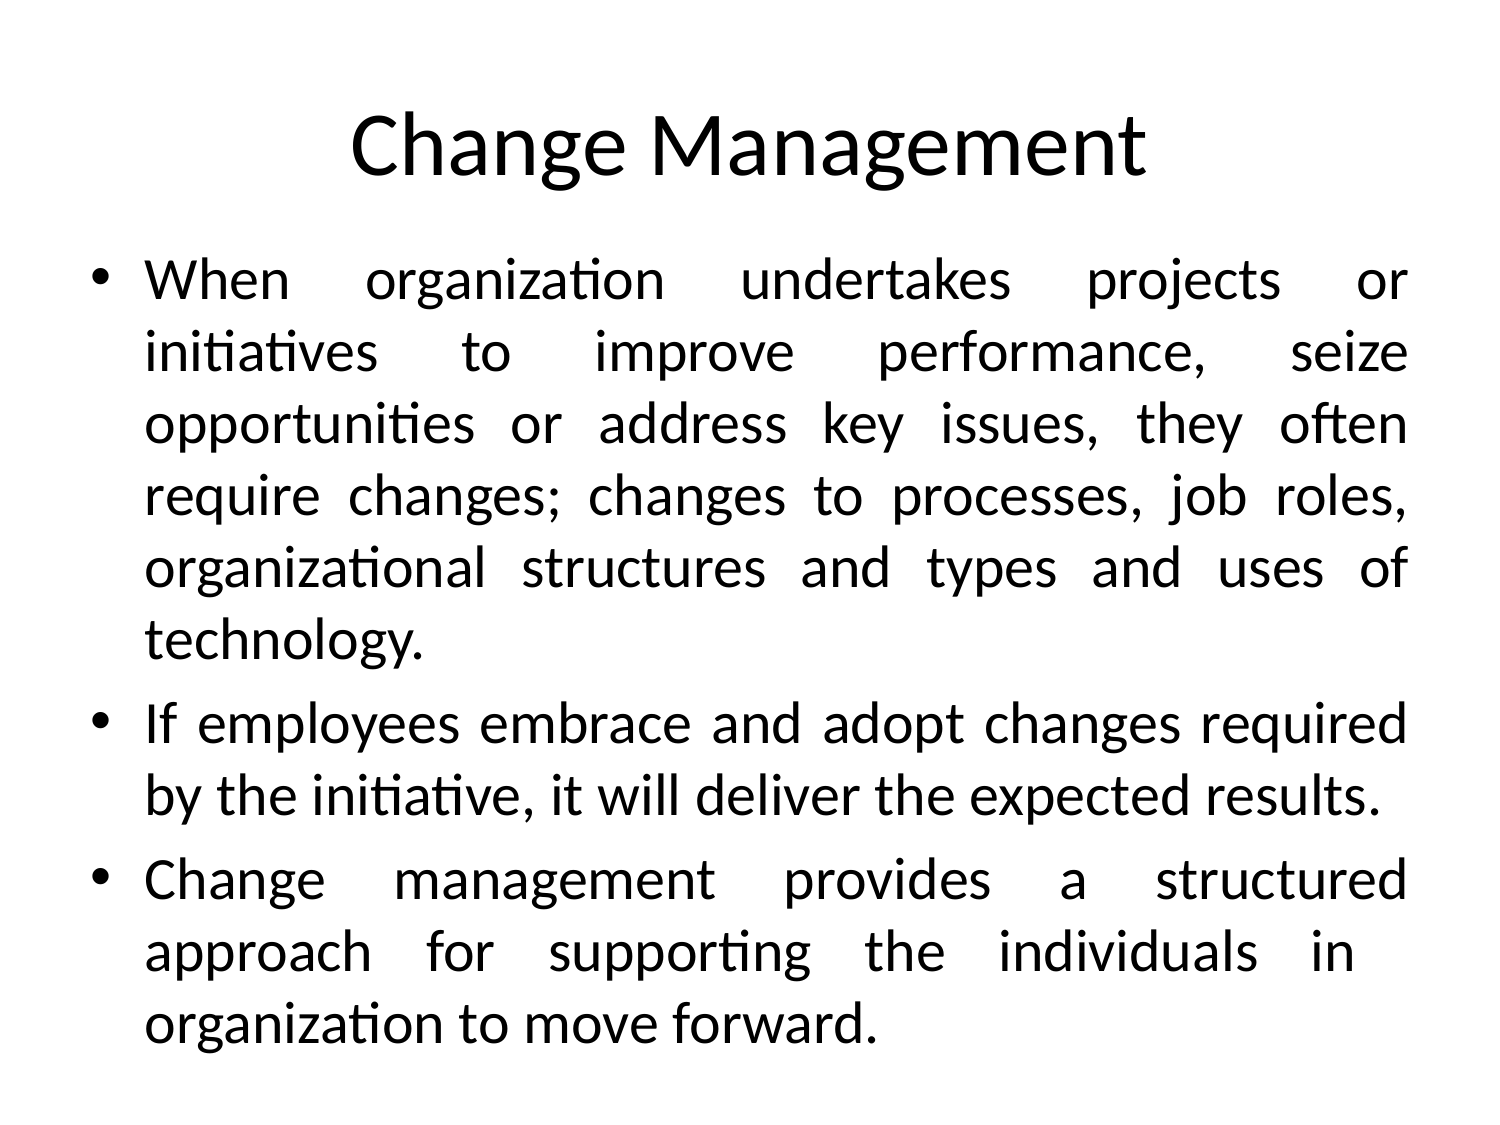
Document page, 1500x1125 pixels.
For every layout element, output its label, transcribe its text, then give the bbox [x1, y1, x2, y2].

title Change Management [75, 45, 1425, 231]
list When organization undertakes projects or initiatives to improve performance, seize opportunities or address key issues, they often require changes; changes to processes, job roles, organizational structures and types and uses of technology. If employees embrace and adopt changes required by the initiative, it will deliver the expected results. Change management provides a structured approach for supporting the individuals in organization to move forward. [75, 231, 1425, 1071]
